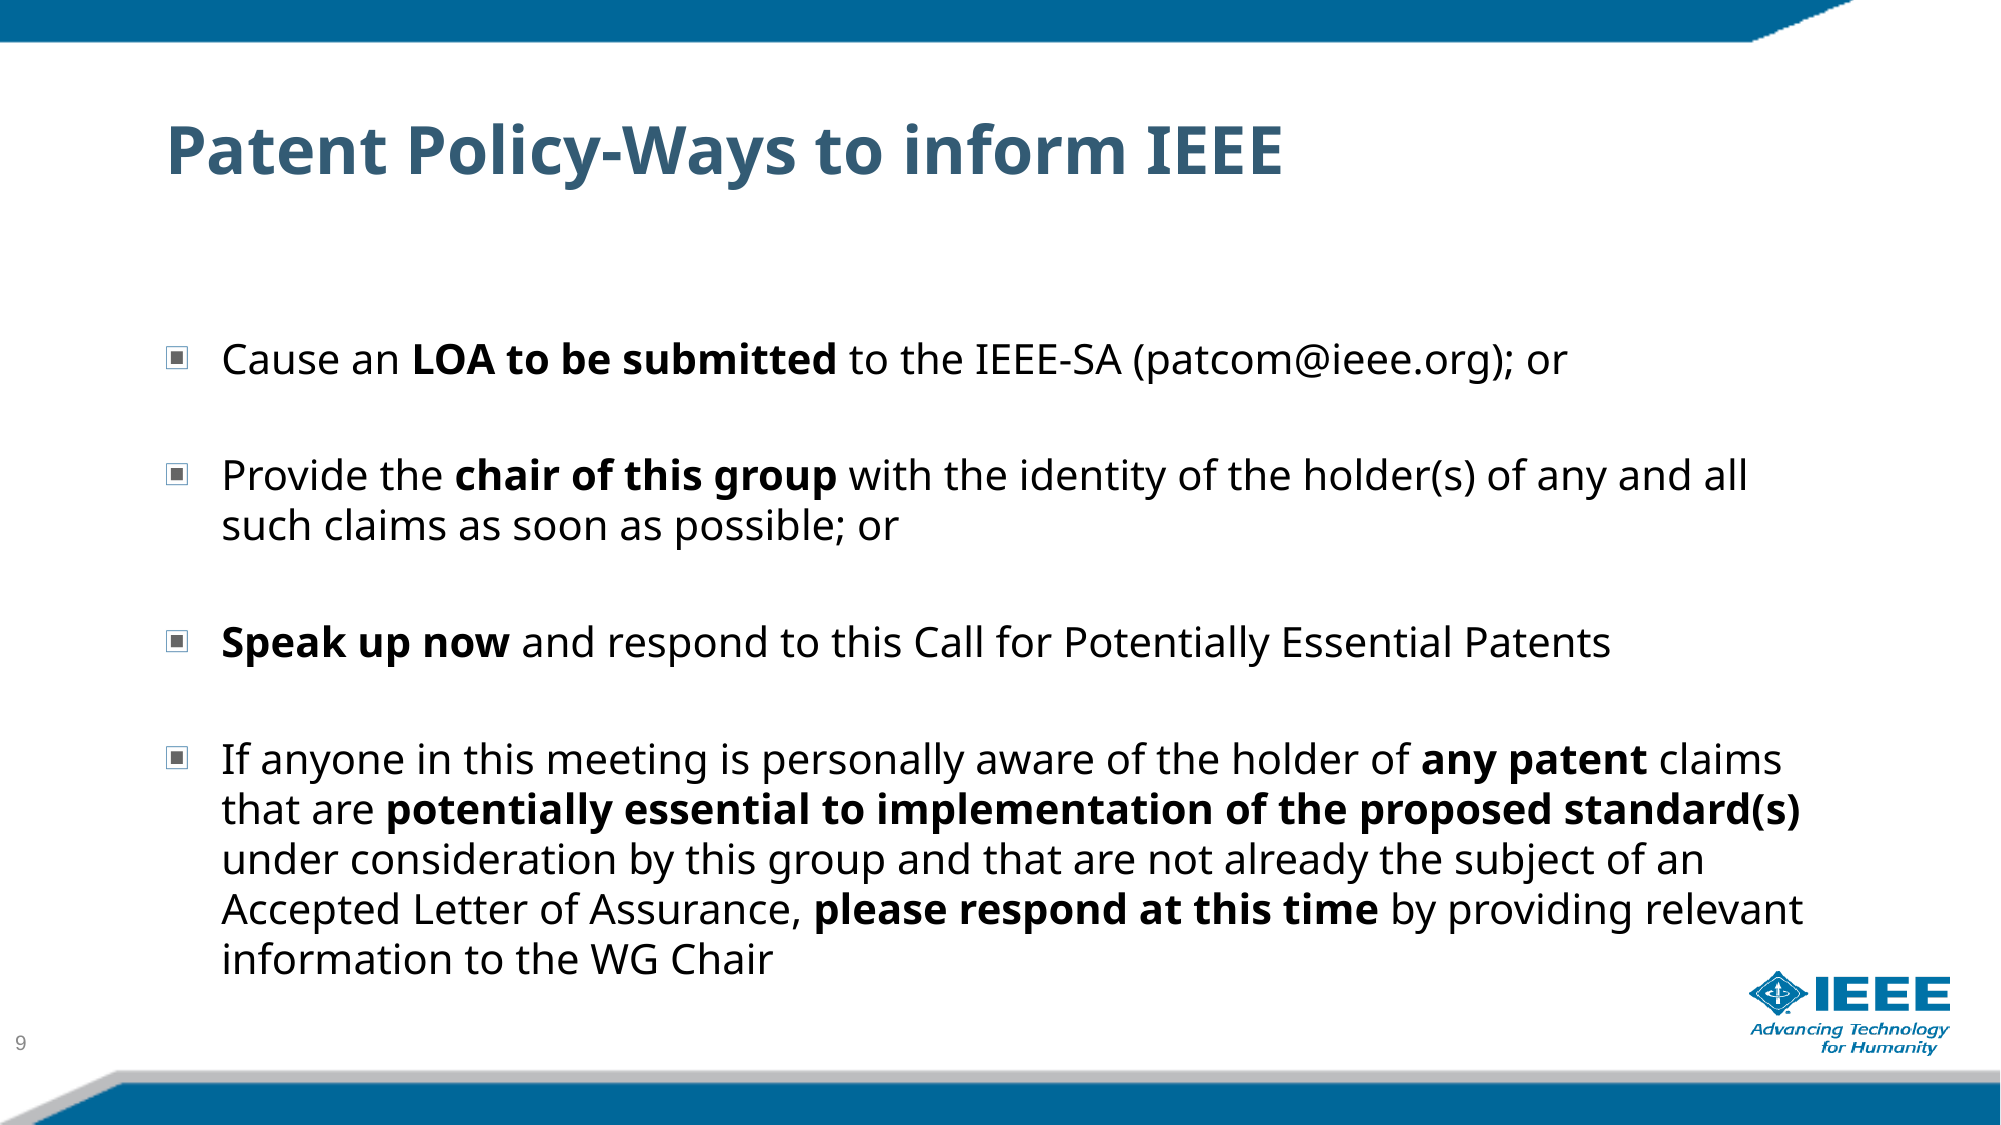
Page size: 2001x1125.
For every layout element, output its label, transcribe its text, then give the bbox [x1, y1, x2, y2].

slide_number 9 [0, 1012, 150, 1073]
picture [0, 0, 2001, 1125]
title Patent Policy-Ways to inform IEEE [149, 99, 1851, 288]
list Cause an LOA to be submitted to the IEEE-SA (patcom@ieee.org); or Provide the chair of this group with the identity of the holder(s) of any and all such claims as soon as possible; or Speak up now and respond to this Call for Potentially Essential Patents If anyone in this meeting is personally aware of the holder of any patent claims that are potentially essential to implementation of the proposed standard(s) under consideration by this group and that are not already the subject of an Accepted Letter of Assurance, please respond at this time by providing relevant information to the WG Chair [149, 324, 1851, 1001]
